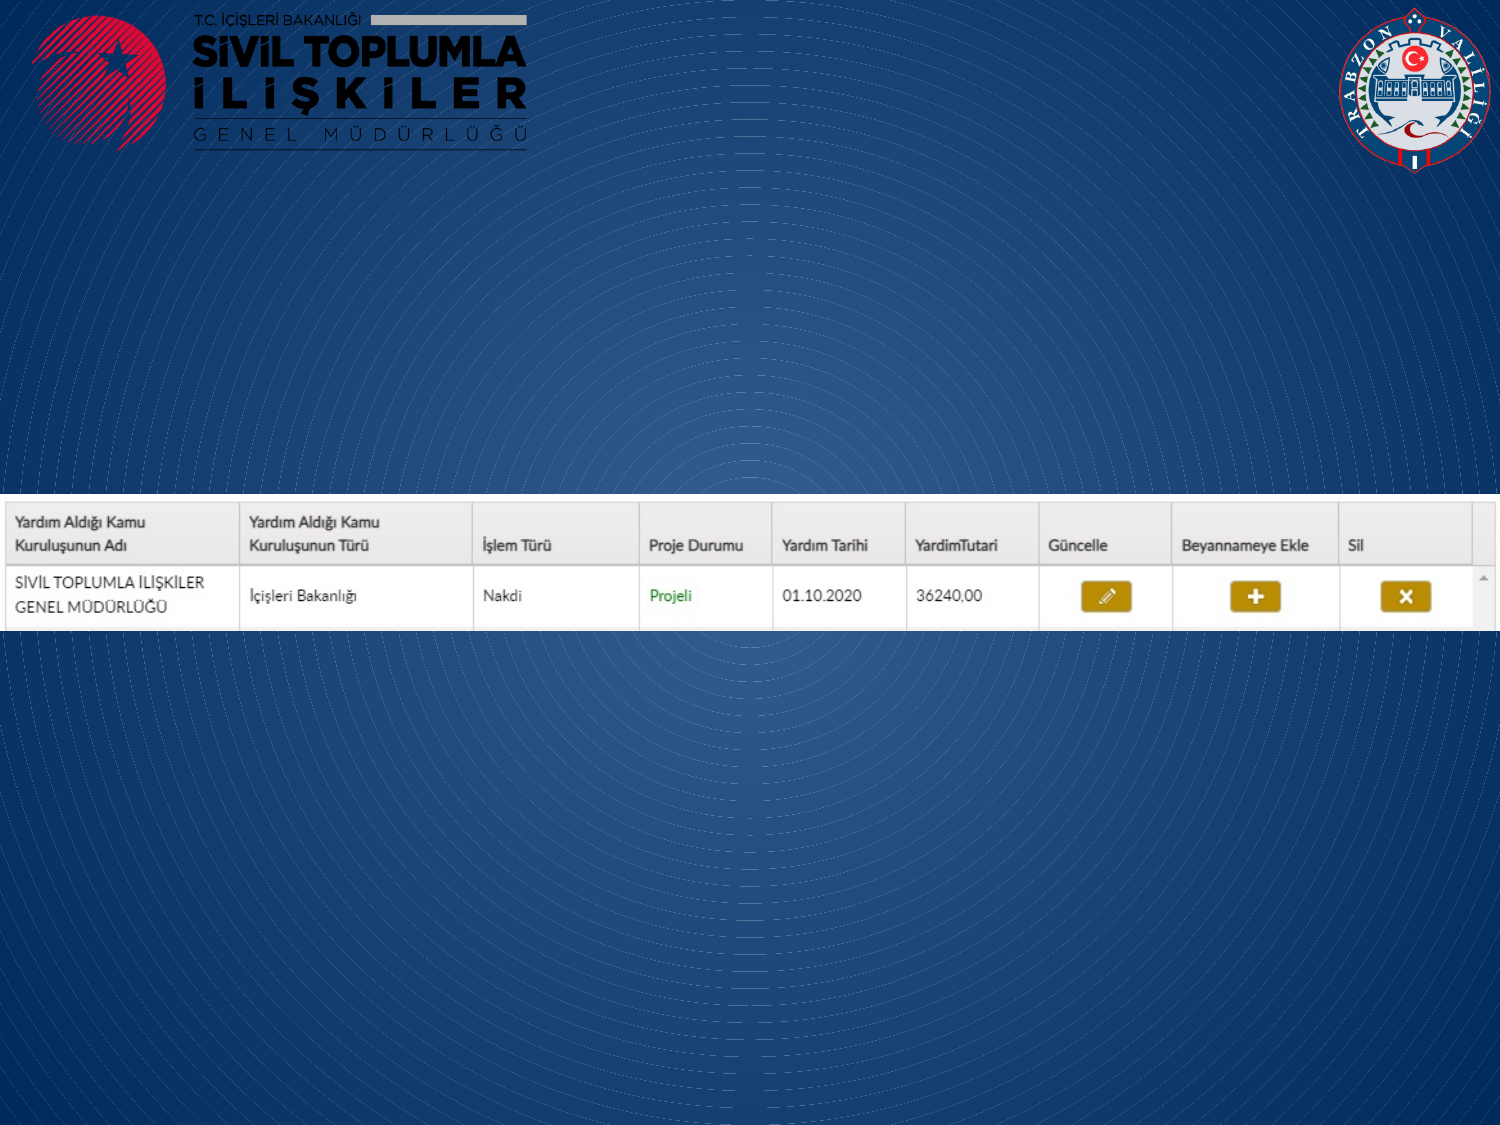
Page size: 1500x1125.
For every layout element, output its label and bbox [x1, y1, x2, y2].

picture [0, 494, 1500, 631]
picture [1328, 0, 1500, 184]
picture [3, 0, 553, 173]
